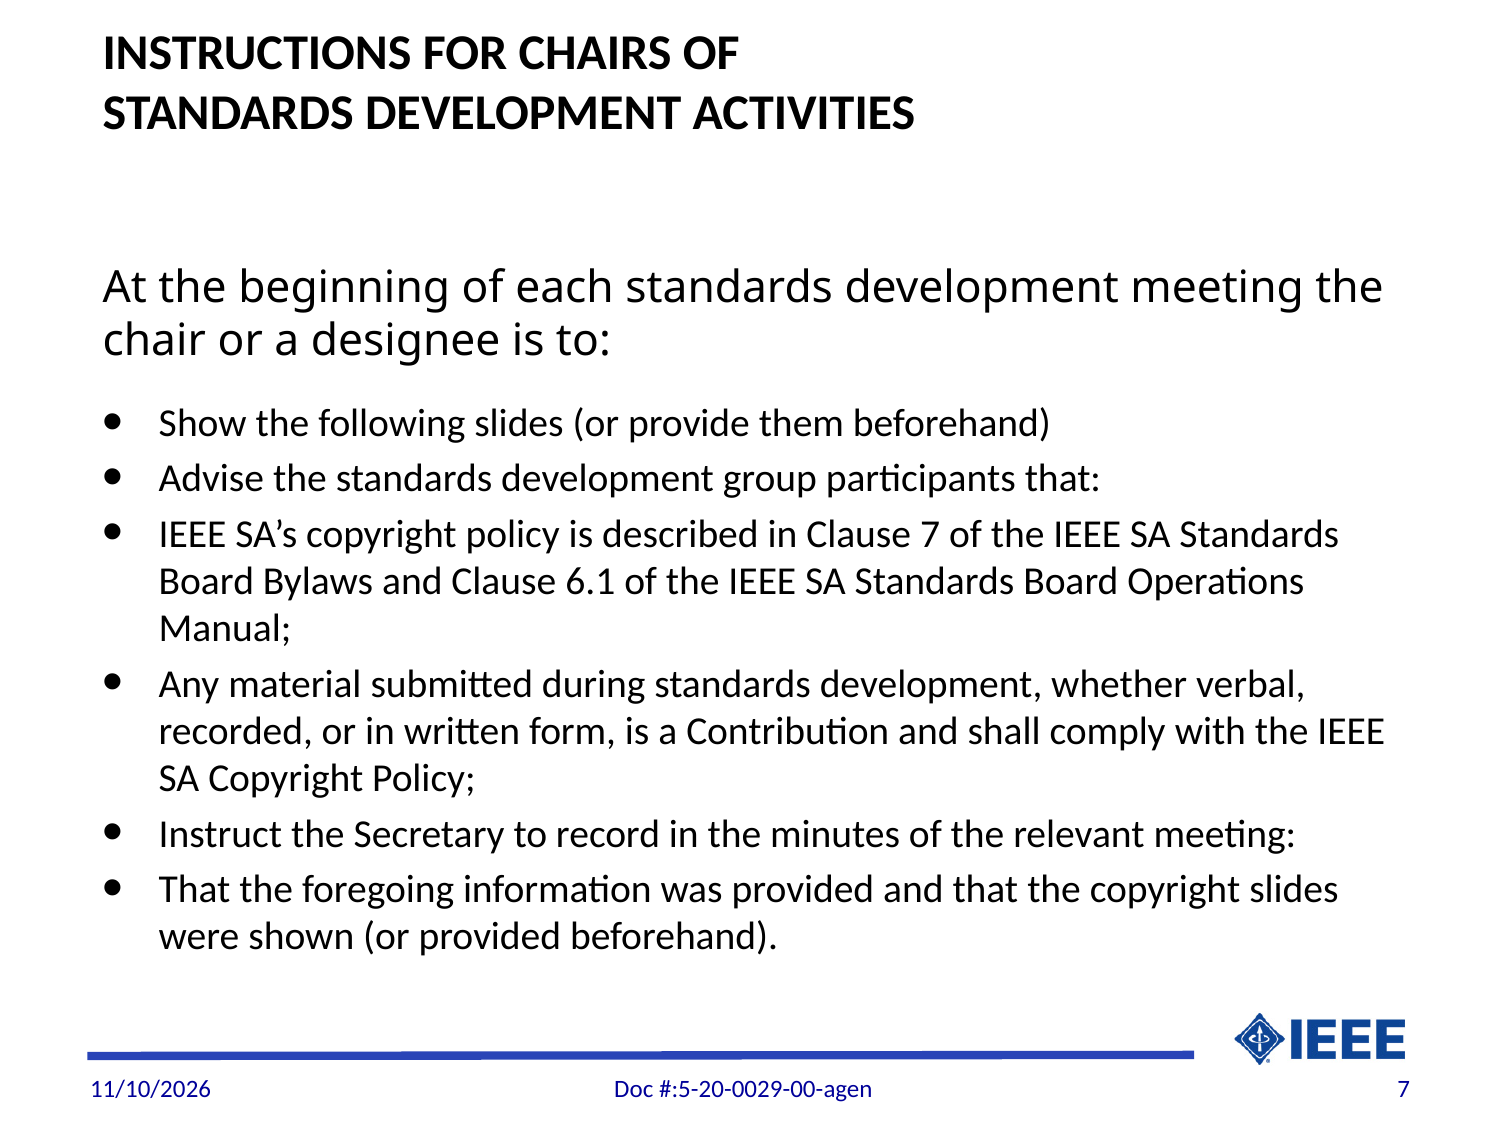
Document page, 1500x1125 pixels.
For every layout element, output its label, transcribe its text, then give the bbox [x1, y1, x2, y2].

footer Doc #:5-20-0029-00-agen [490, 1057, 997, 1118]
list At the beginning of each standards development meeting the chair or a designee is to: Show the following slides (or provide them beforehand) Advise the standards development group participants that: IEEE SA’s copyright policy is described in Clause 7 of the IEEE SA Standards Board Bylaws and Clause 6.1 of the IEEE SA Standards Board Operations Manual; Any material submitted during standards development, whether verbal, recorded, or in written form, is a Contribution and shall comply with the IEEE SA Copyright Policy; Instruct the Secretary to record in the minutes of the relevant meeting: That the foregoing information was provided and that the copyright slides were shown (or provided beforehand). [87, 249, 1438, 993]
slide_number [75, 1057, 425, 1118]
slide_number 7 [1074, 1057, 1425, 1118]
title INSTRUCTIONS FOR CHAIRS OF STANDARDS DEVELOPMENT ACTIVITIES [87, 12, 1013, 147]
picture [1231, 1011, 1406, 1057]
